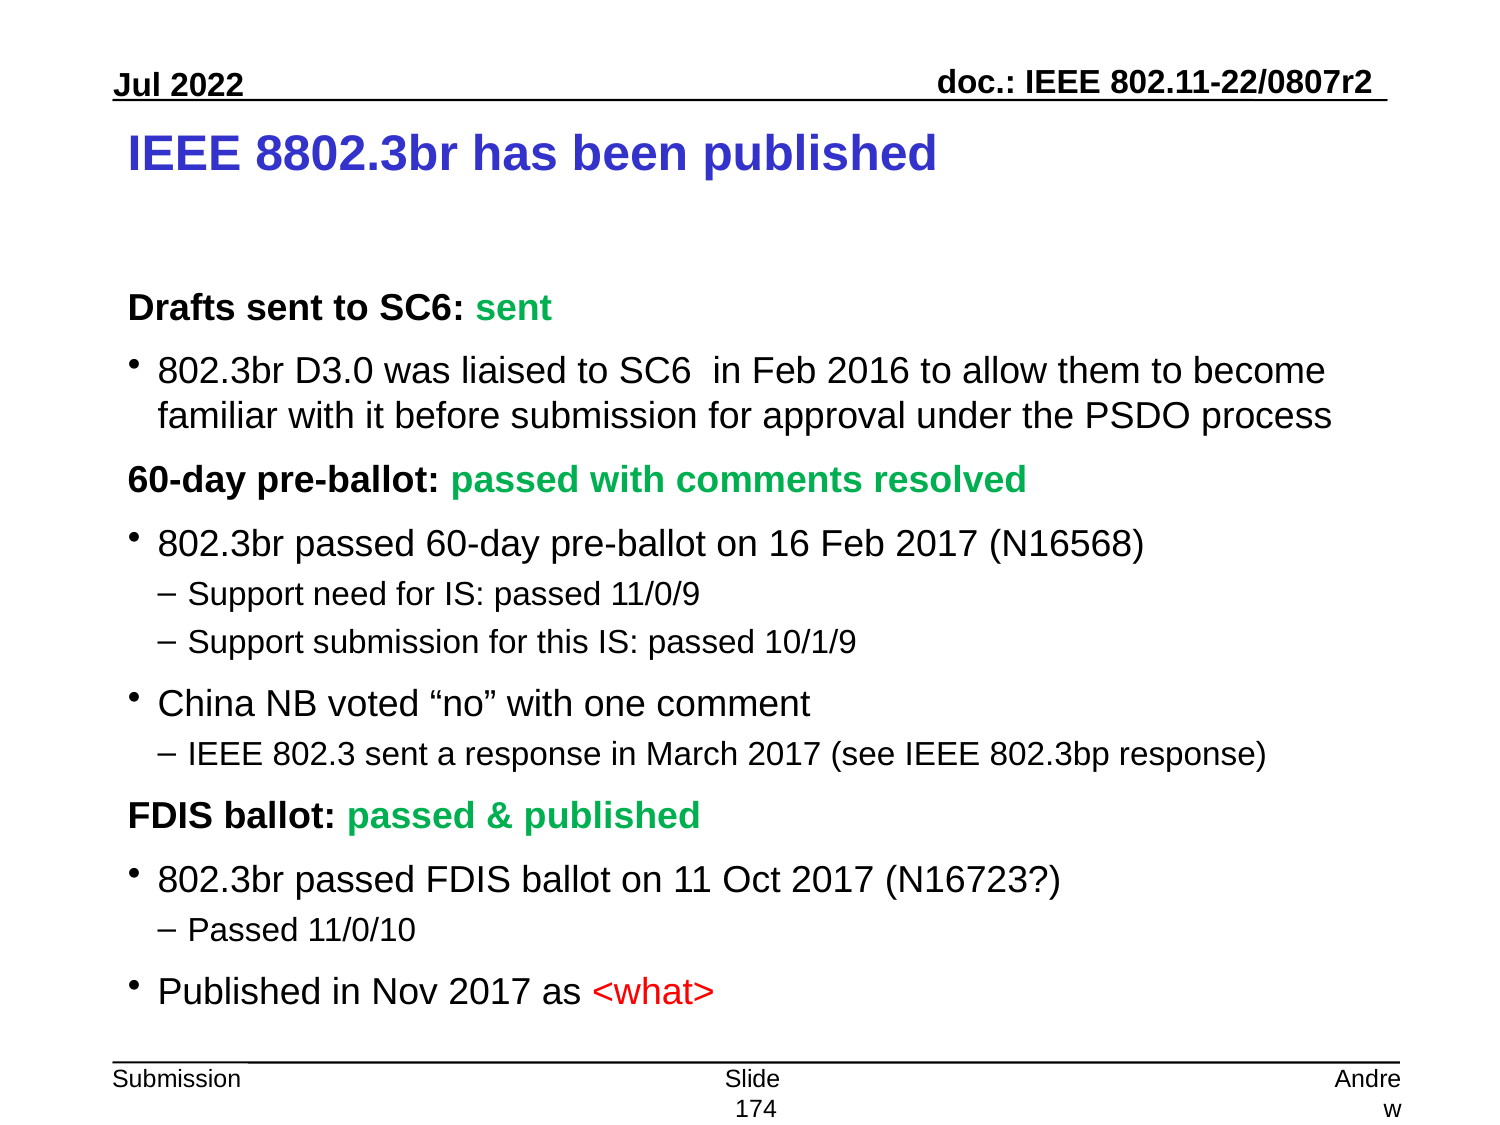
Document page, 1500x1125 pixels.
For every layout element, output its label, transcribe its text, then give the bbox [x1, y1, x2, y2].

title IEEE 8802.3br has been published [112, 112, 1388, 275]
list Drafts sent to SC6: sent 802.3br D3.0 was liaised to SC6 in Feb 2016 to allow them to become familiar with it before submission for approval under the PSDO process 60-day pre-ballot: passed with comments resolved 802.3br passed 60-day pre-ballot on 16 Feb 2017 (N16568) Support need for IS: passed 11/0/9 Support submission for this IS: passed 10/1/9 China NB voted “no” with one comment IEEE 802.3 sent a response in March 2017 (see IEEE 802.3bp response) FDIS ballot: passed & published 802.3br passed FDIS ballot on 11 Oct 2017 (N16723?) Passed 11/0/10 Published in Nov 2017 as <what> [112, 275, 1388, 950]
footer Andrew Myles, Cisco [1320, 1061, 1402, 1093]
slide_number Slide 174 [709, 1061, 803, 1093]
